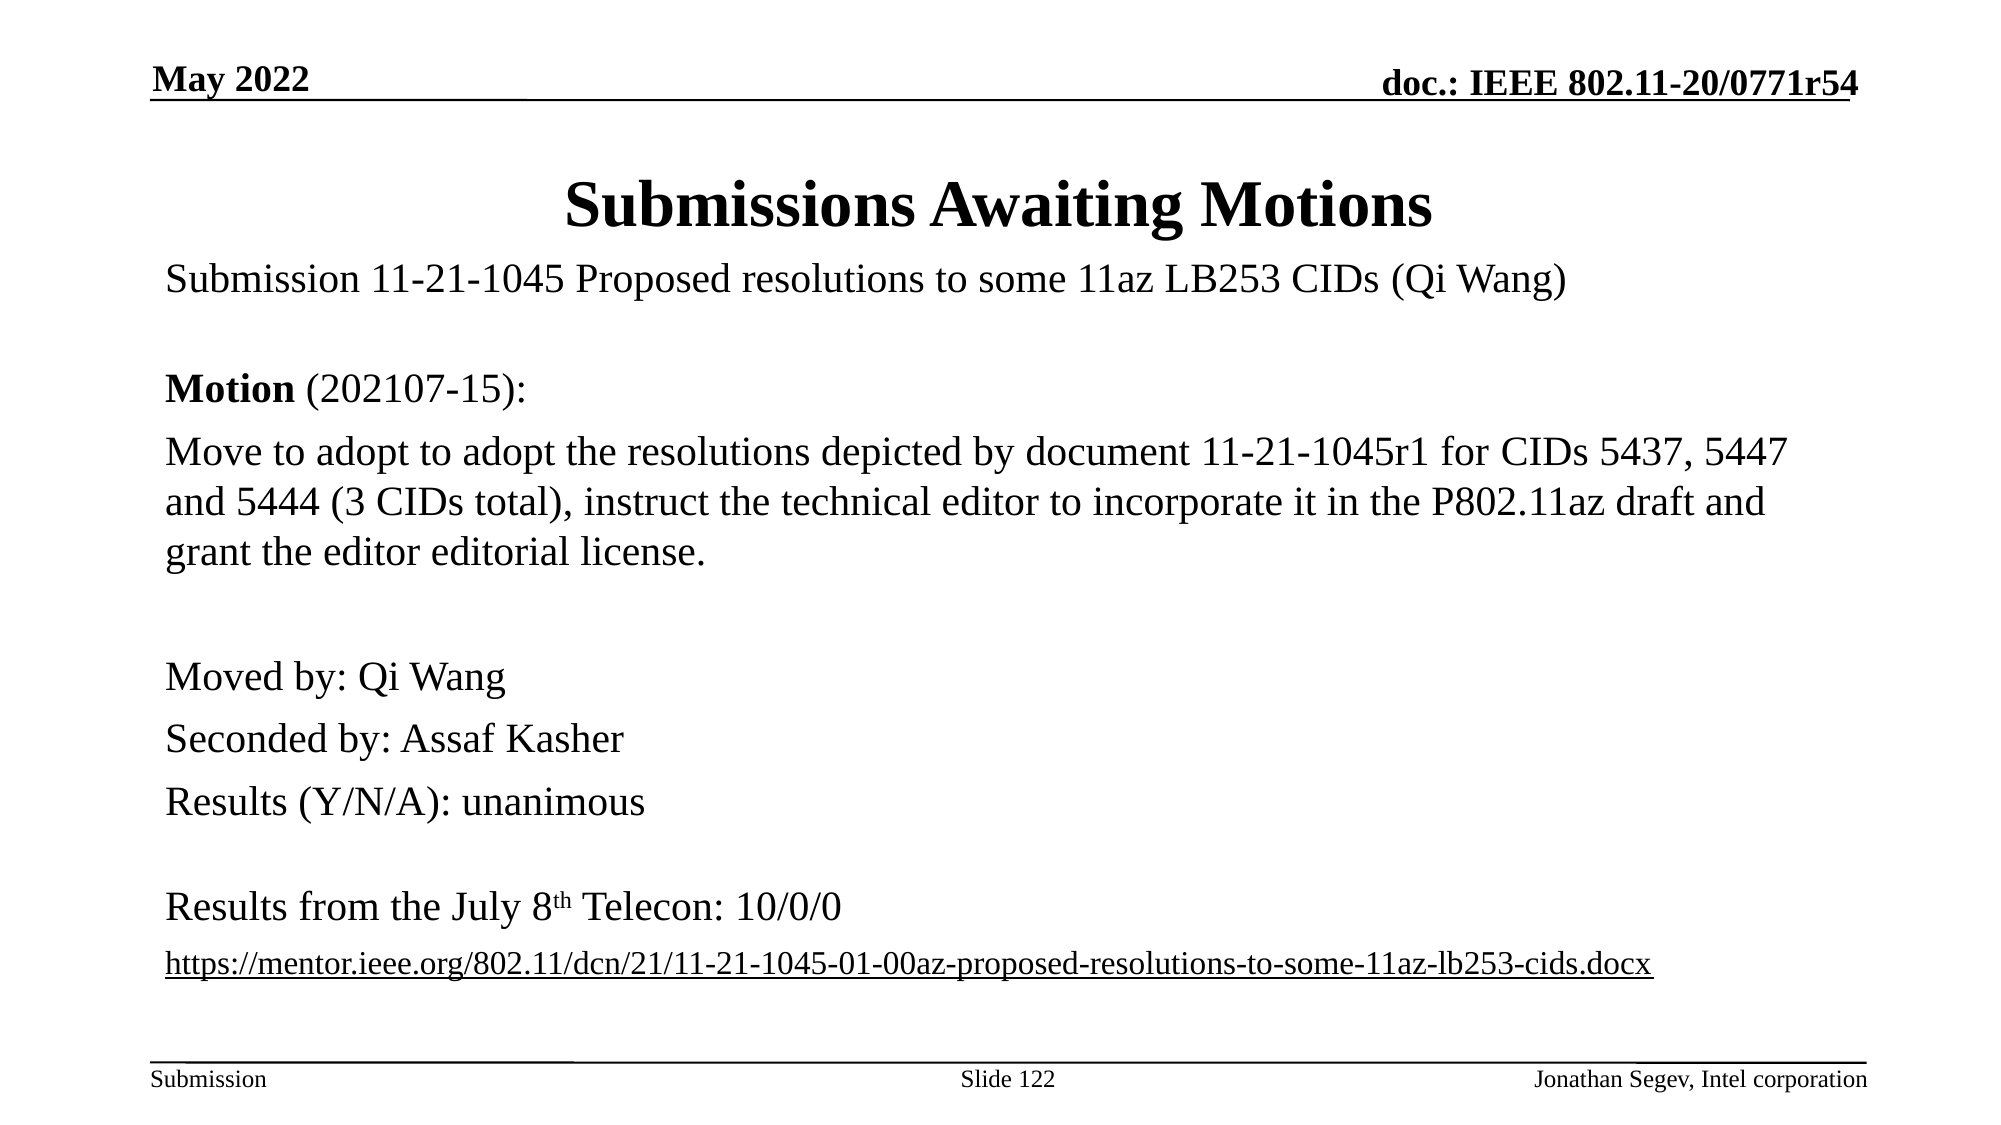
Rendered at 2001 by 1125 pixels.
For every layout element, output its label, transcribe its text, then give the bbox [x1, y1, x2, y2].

list Submission 11-21-1045 Proposed resolutions to some 11az LB253 CIDs (Qi Wang) Motion (202107-15): Move to adopt to adopt the resolutions depicted by document 11-21-1045r1 for CIDs 5437, 5447 and 5444 (3 CIDs total), instruct the technical editor to incorporate it in the P802.11az draft and grant the editor editorial license. Moved by: Qi Wang Seconded by: Assaf Kasher Results (Y/N/A): unanimous Results from the July 8th Telecon: 10/0/0 https://mentor.ieee.org/802.11/dcn/21/11-21-1045-01-00az-proposed-resolutions-to-some-11az-lb253-cids.docx [149, 243, 1850, 1000]
slide_number Slide 122 [950, 1061, 1067, 1123]
footer Jonathan Segev, Intel corporation [1171, 1061, 1869, 1093]
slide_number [152, 54, 563, 100]
title Submissions Awaiting Motions [149, 112, 1850, 243]
